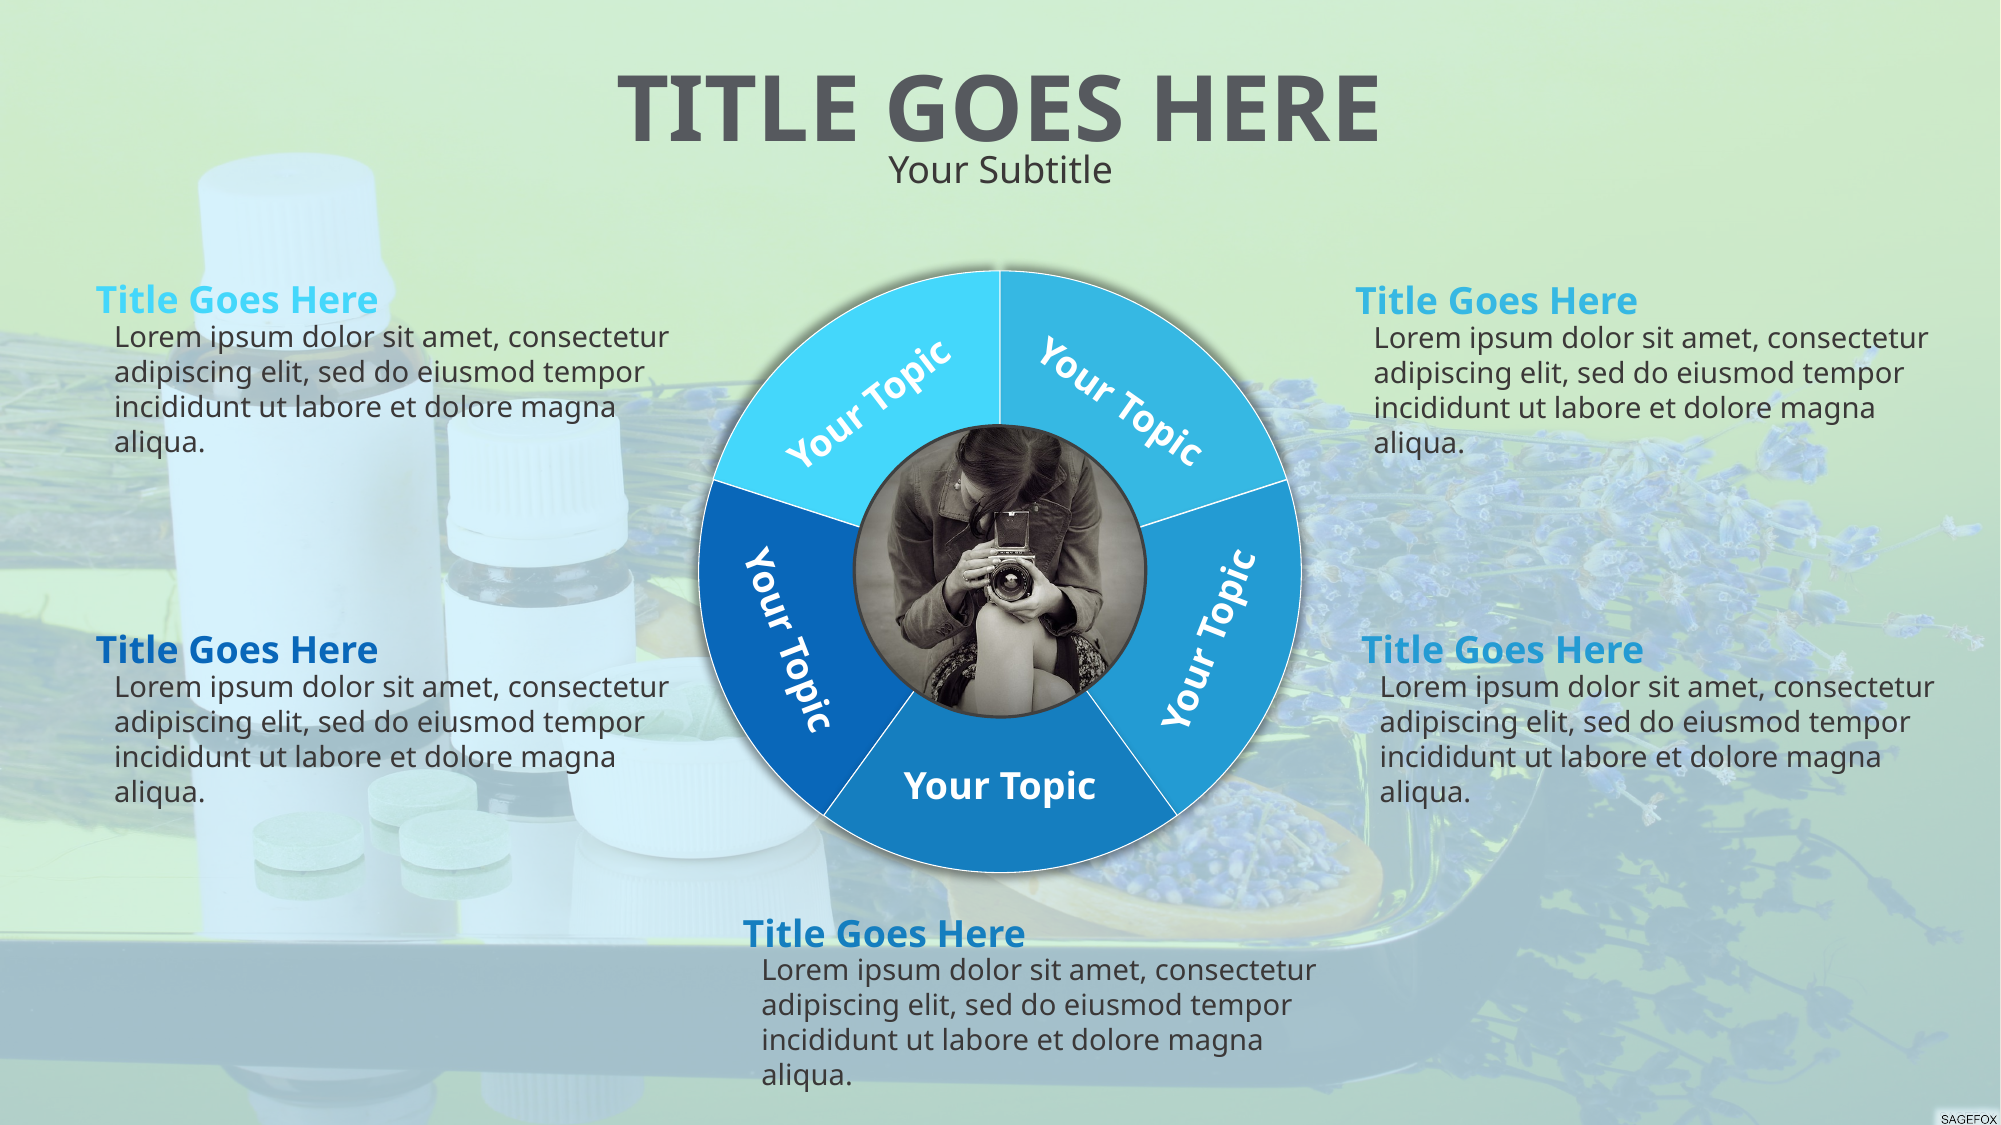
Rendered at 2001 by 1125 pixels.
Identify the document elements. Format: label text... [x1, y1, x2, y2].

picture [1938, 1114, 1999, 1125]
text_box [854, 425, 1146, 718]
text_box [114, 625, 674, 775]
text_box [114, 275, 674, 425]
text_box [761, 909, 1321, 1058]
text_box [698, 479, 911, 814]
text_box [1373, 276, 1934, 426]
text_box Your Topic [1138, 525, 1276, 755]
text_box Your Topic [722, 525, 859, 755]
text_box [1088, 479, 1302, 815]
text_box [1001, 270, 1287, 525]
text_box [548, 42, 1452, 199]
text_box Your Topic [762, 311, 976, 495]
text_box Your Topic [888, 754, 1112, 815]
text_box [1379, 625, 1940, 775]
text_box [713, 270, 1000, 526]
text_box [823, 690, 1178, 873]
text_box Your Topic [1013, 312, 1230, 490]
